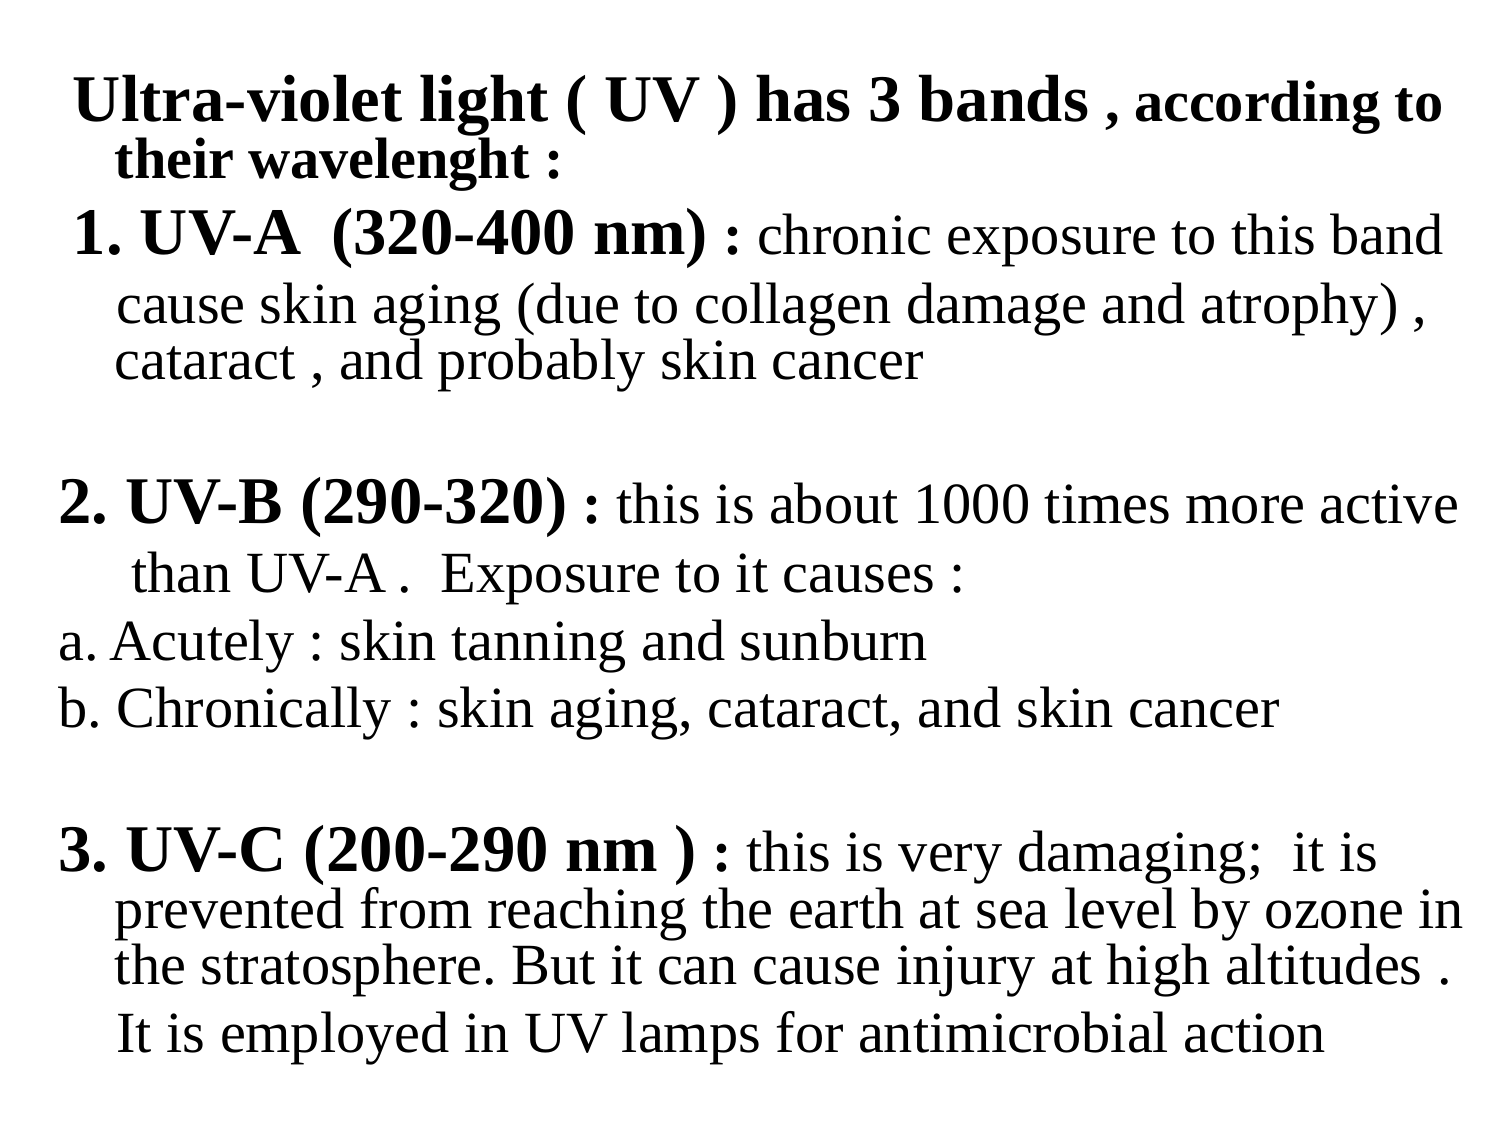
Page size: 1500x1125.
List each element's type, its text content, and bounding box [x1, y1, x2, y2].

list Ultra-violet light ( UV ) has 3 bands , according to their wavelenght : 1. UV-A (320-400 nm) : chronic exposure to this band cause skin aging (due to collagen damage and atrophy) , cataract , and probably skin cancer 2. UV-B (290-320) : this is about 1000 times more active than UV-A . Exposure to it causes : a. Acutely : skin tanning and sunburn b. Chronically : skin aging, cataract, and skin cancer 3. UV-C (200-290 nm ) : this is very damaging; it is prevented from reaching the earth at sea level by ozone in the stratosphere. But it can cause injury at high altitudes . It is employed in UV lamps for antimicrobial action [0, 62, 1500, 1125]
